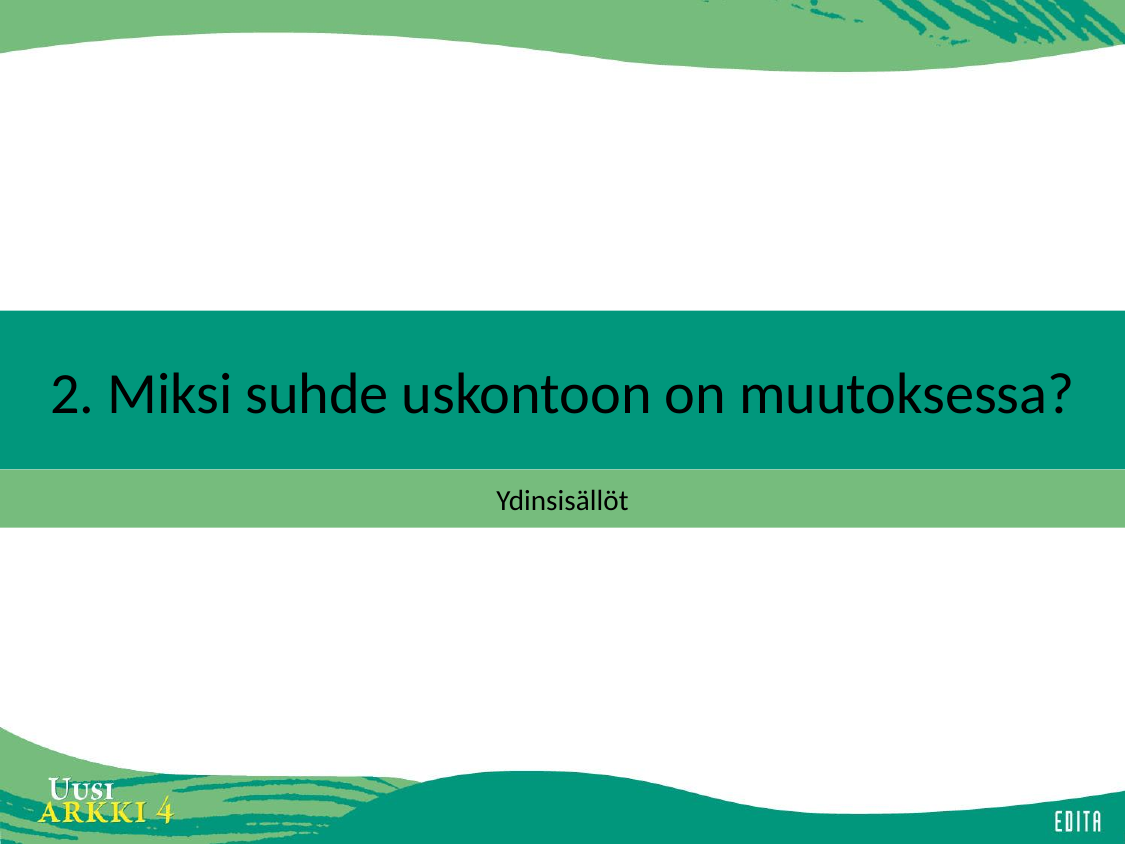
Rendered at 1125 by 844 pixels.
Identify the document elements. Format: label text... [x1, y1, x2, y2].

text_box 2. Miksi suhde uskontoon on muutoksessa? [0, 310, 1125, 469]
picture [0, 0, 1125, 310]
picture [0, 528, 1125, 844]
text_box Ydinsisällöt [0, 469, 1125, 528]
